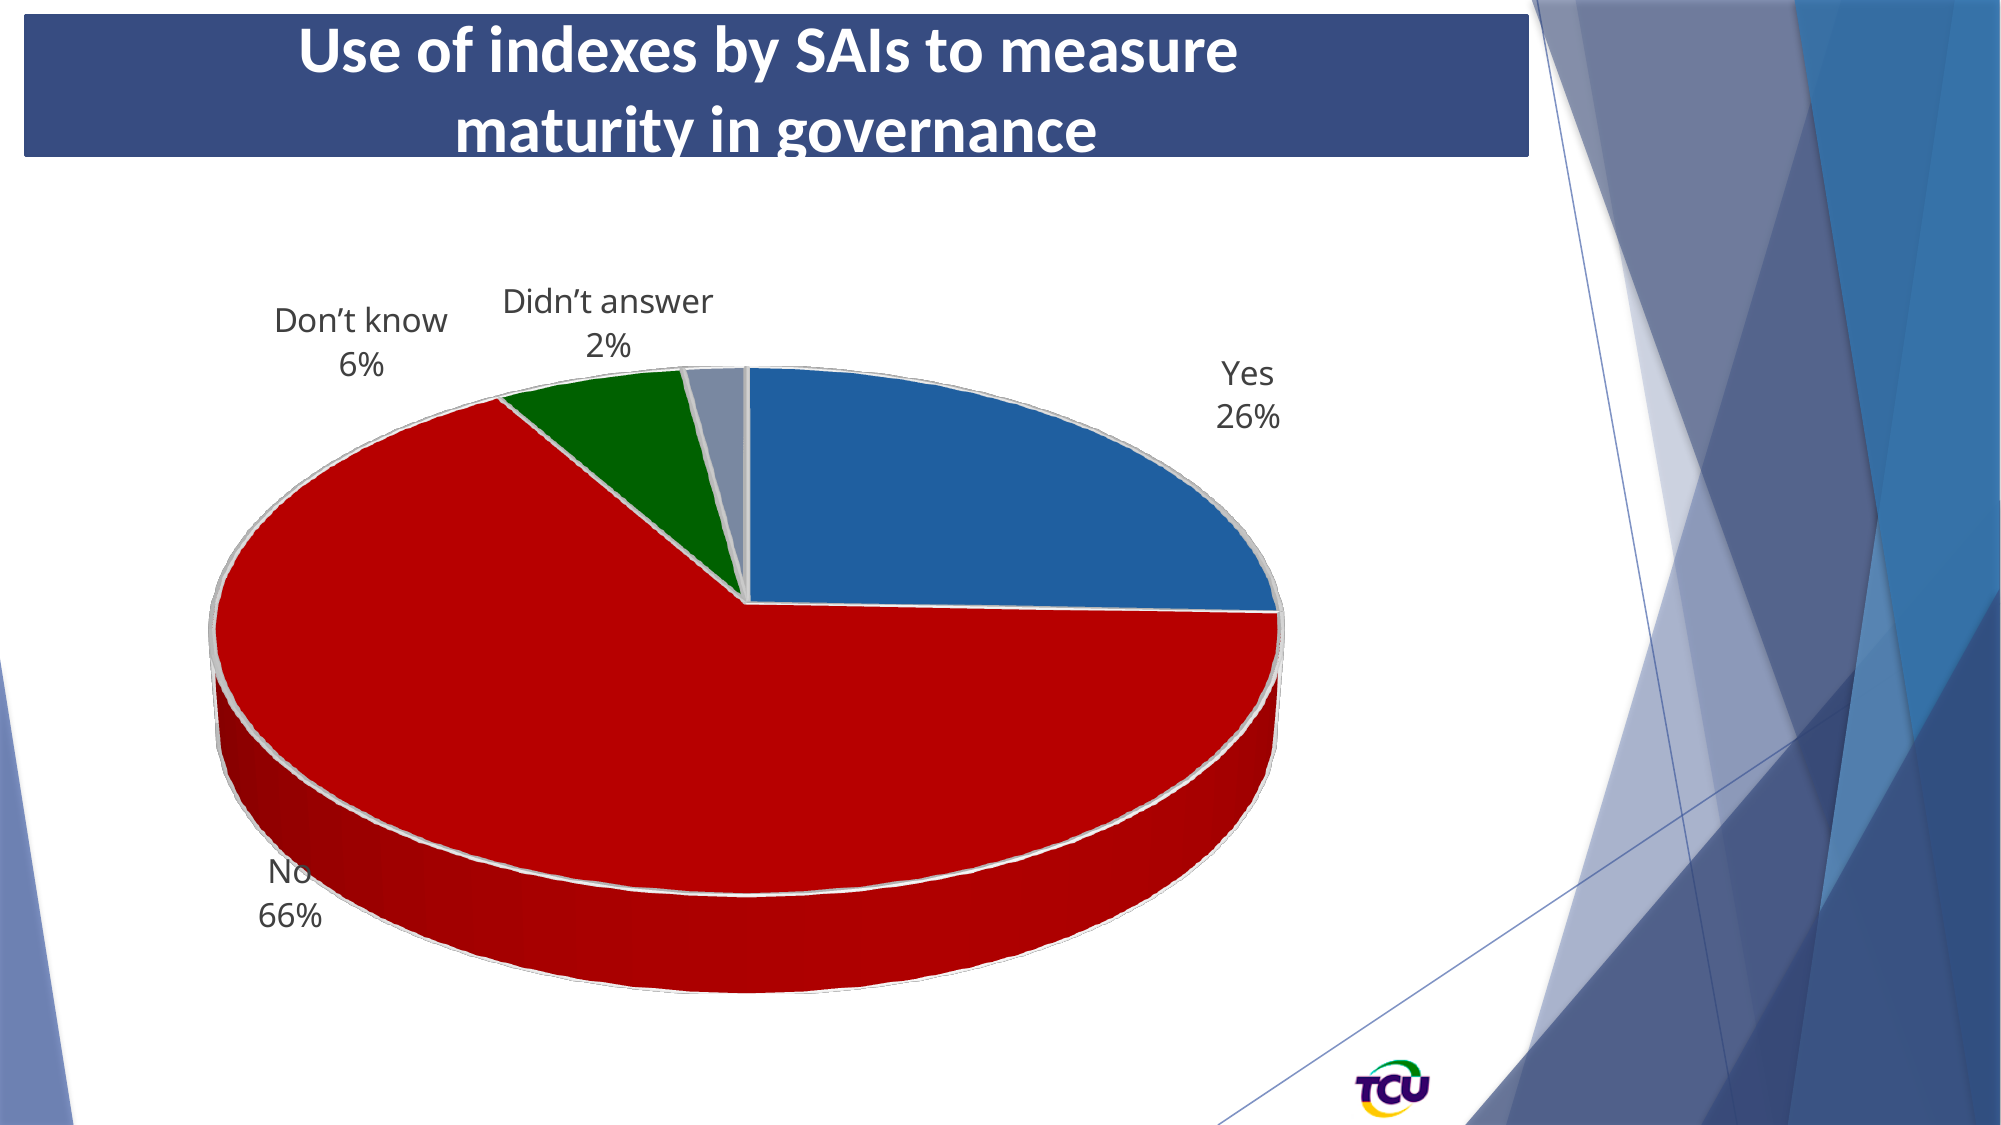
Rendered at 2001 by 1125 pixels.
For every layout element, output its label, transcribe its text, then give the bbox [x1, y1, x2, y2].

picture [1346, 1051, 1437, 1125]
title Use of indexes by SAIs to measure maturity in governance [24, 14, 1529, 157]
chart [87, 207, 1342, 1078]
